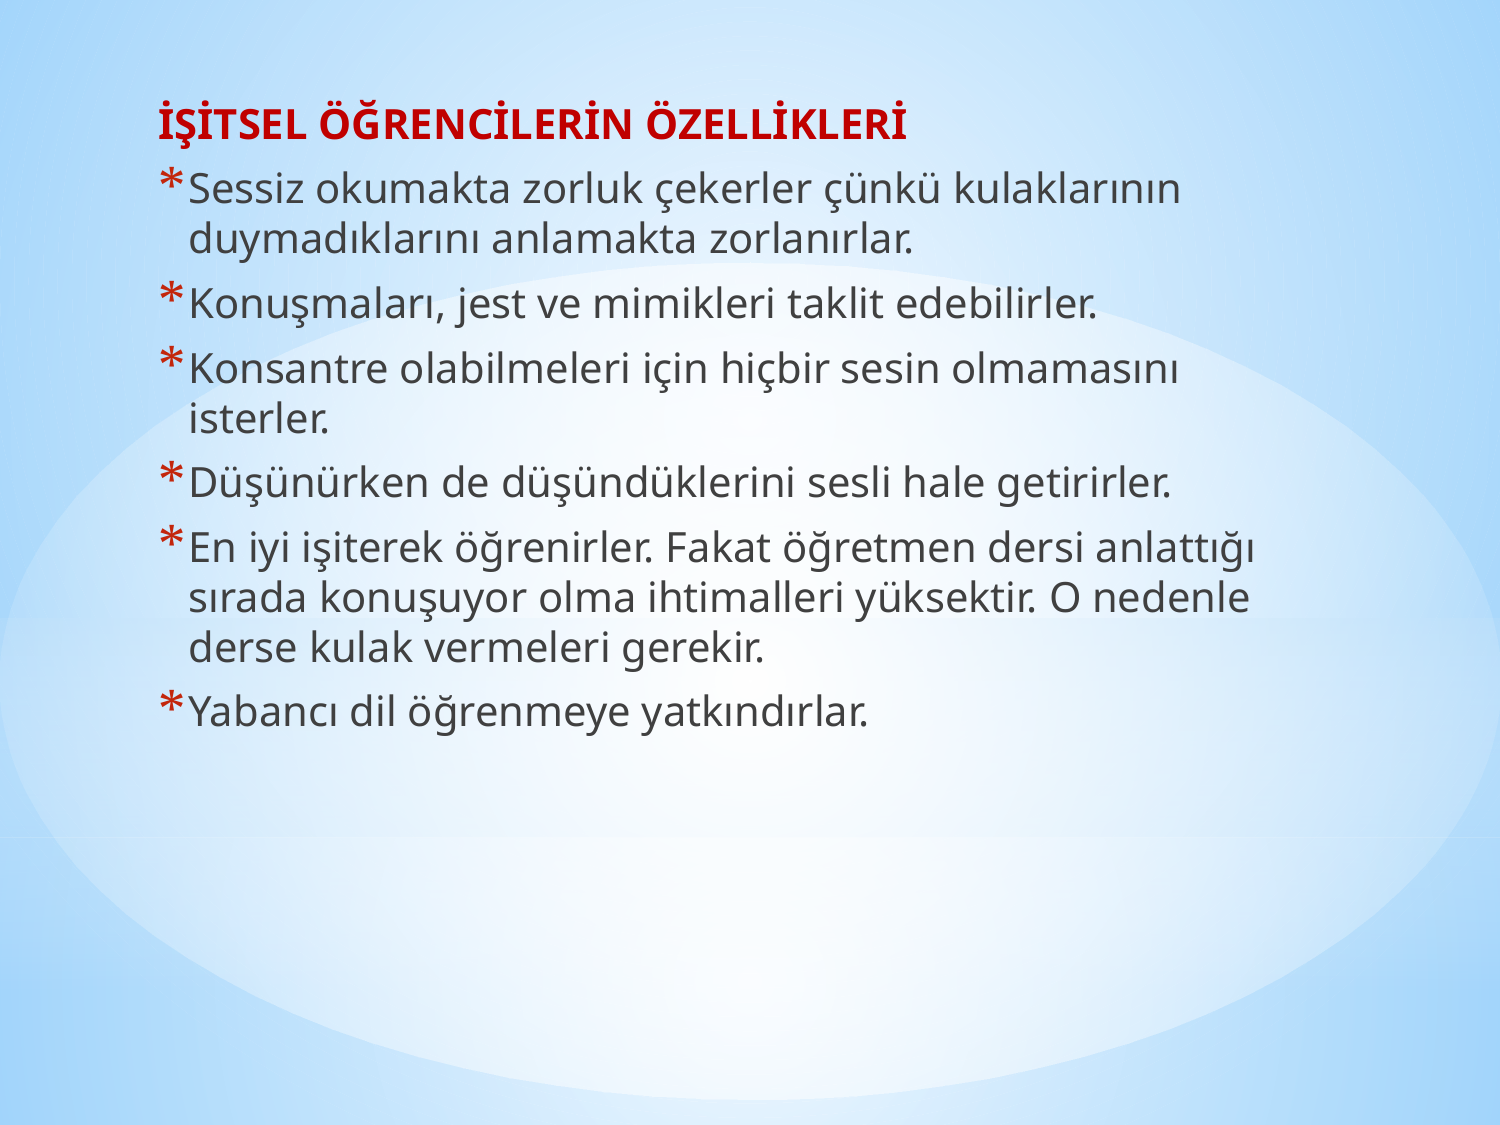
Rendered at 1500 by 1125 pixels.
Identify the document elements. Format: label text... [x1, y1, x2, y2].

list İŞİTSEL ÖĞRENCİLERİN ÖZELLİKLERİ Sessiz okumakta zorluk çekerler çünkü kulaklarının duymadıklarını anlamakta zorlanırlar. Konuşmaları, jest ve mimikleri taklit edebilirler. Konsantre olabilmeleri için hiçbir sesin olmamasını isterler. Düşünürken de düşündüklerini sesli hale getirirler. En iyi işiterek öğrenirler. Fakat öğretmen dersi anlattığı sırada konuşuyor olma ihtimalleri yüksektir. O nedenle derse kulak vermeleri gerekir. Yabancı dil öğrenmeye yatkındırlar. [135, 90, 1306, 1035]
